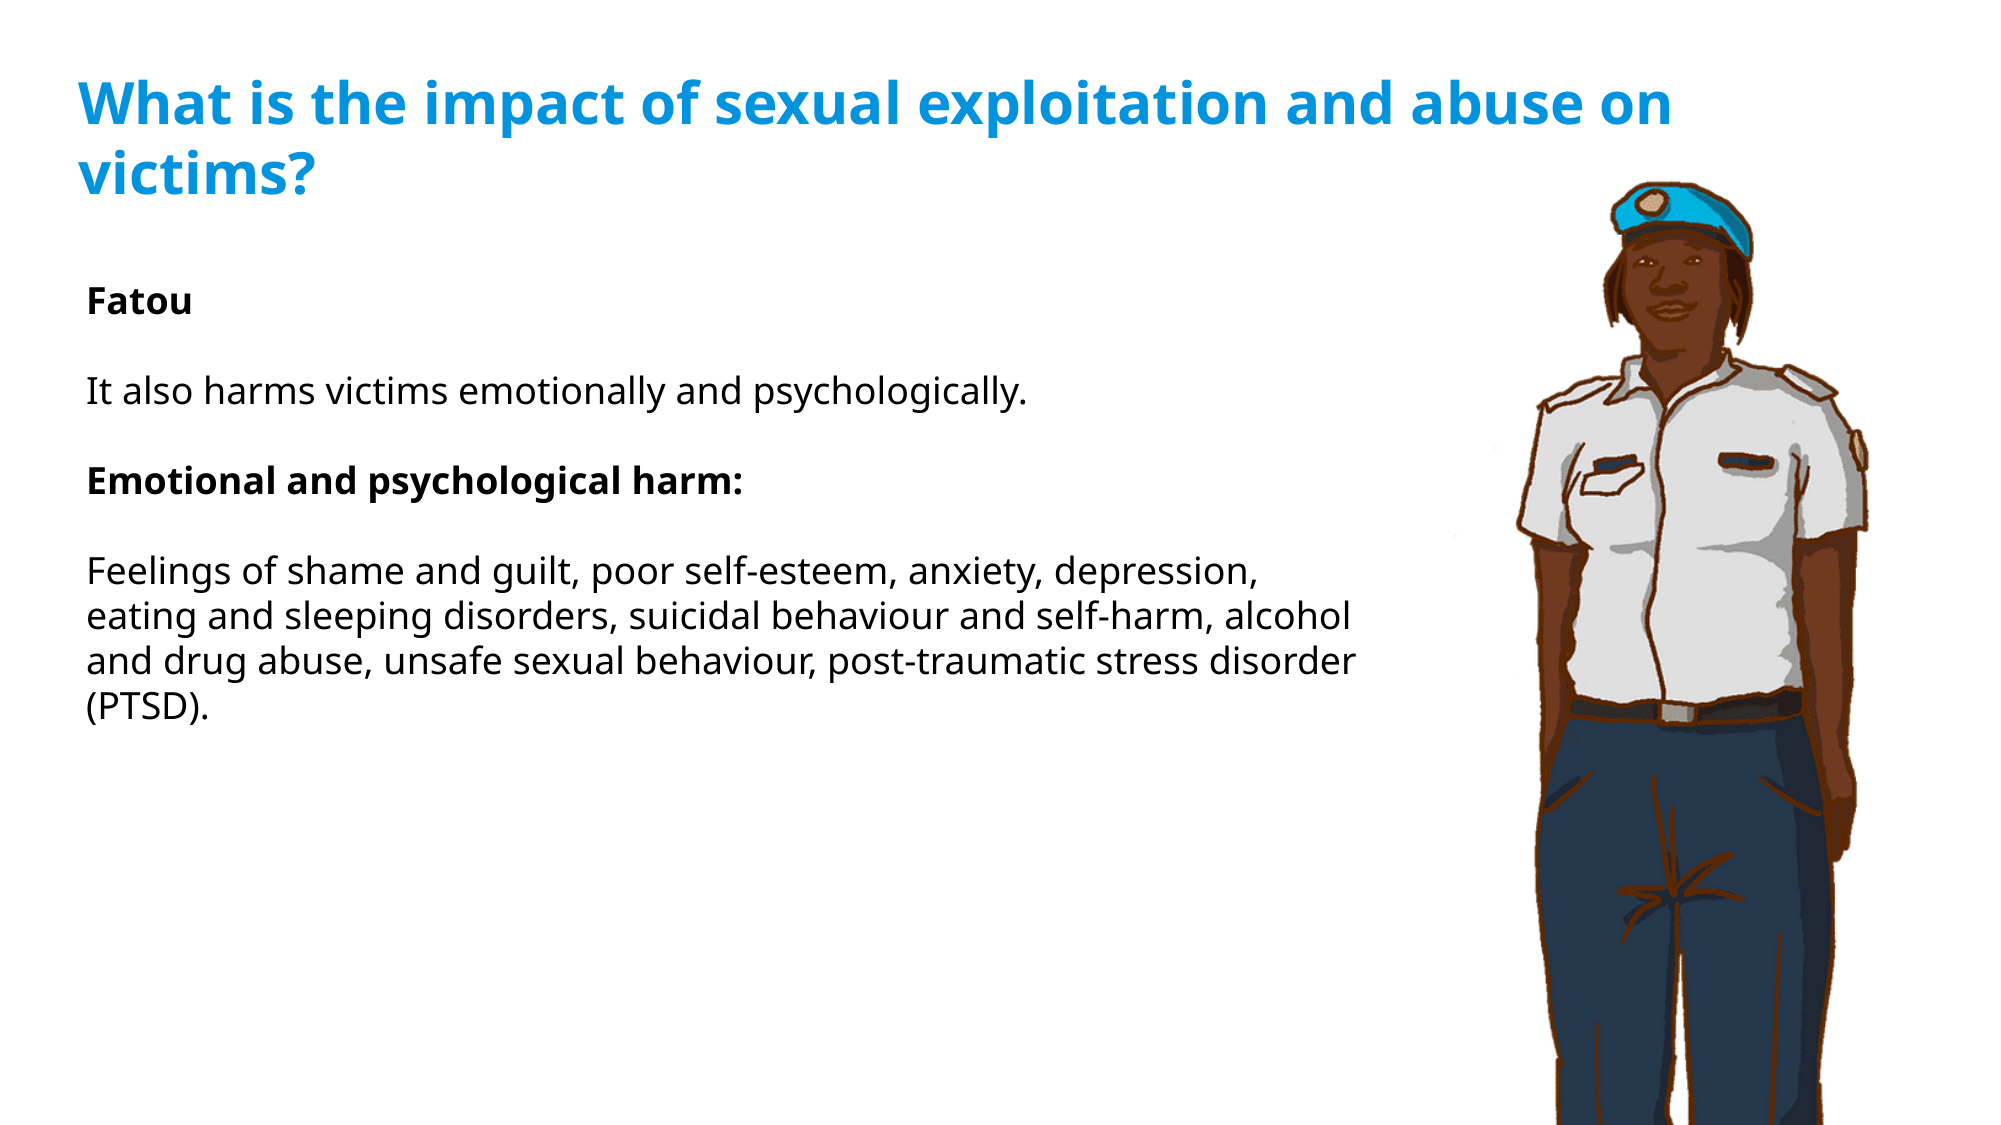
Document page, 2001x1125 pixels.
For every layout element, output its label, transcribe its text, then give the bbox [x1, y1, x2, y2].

picture [1460, 102, 1471, 117]
picture [1453, 102, 1899, 1125]
text_box Fatou It also harms victims emotionally and psychologically. Emotional and psychological harm: Feelings of shame and guilt, poor self-esteem, anxiety, depression, eating and sleeping disorders, suicidal behaviour and self-harm, alcohol and drug abuse, unsafe sexual behaviour, post-traumatic stress disorder (PTSD). [71, 269, 1381, 735]
picture [1611, 102, 1623, 117]
picture [1496, 102, 1507, 117]
text_box What is the impact of sexual exploitation and abuse on victims? [63, 58, 1741, 214]
